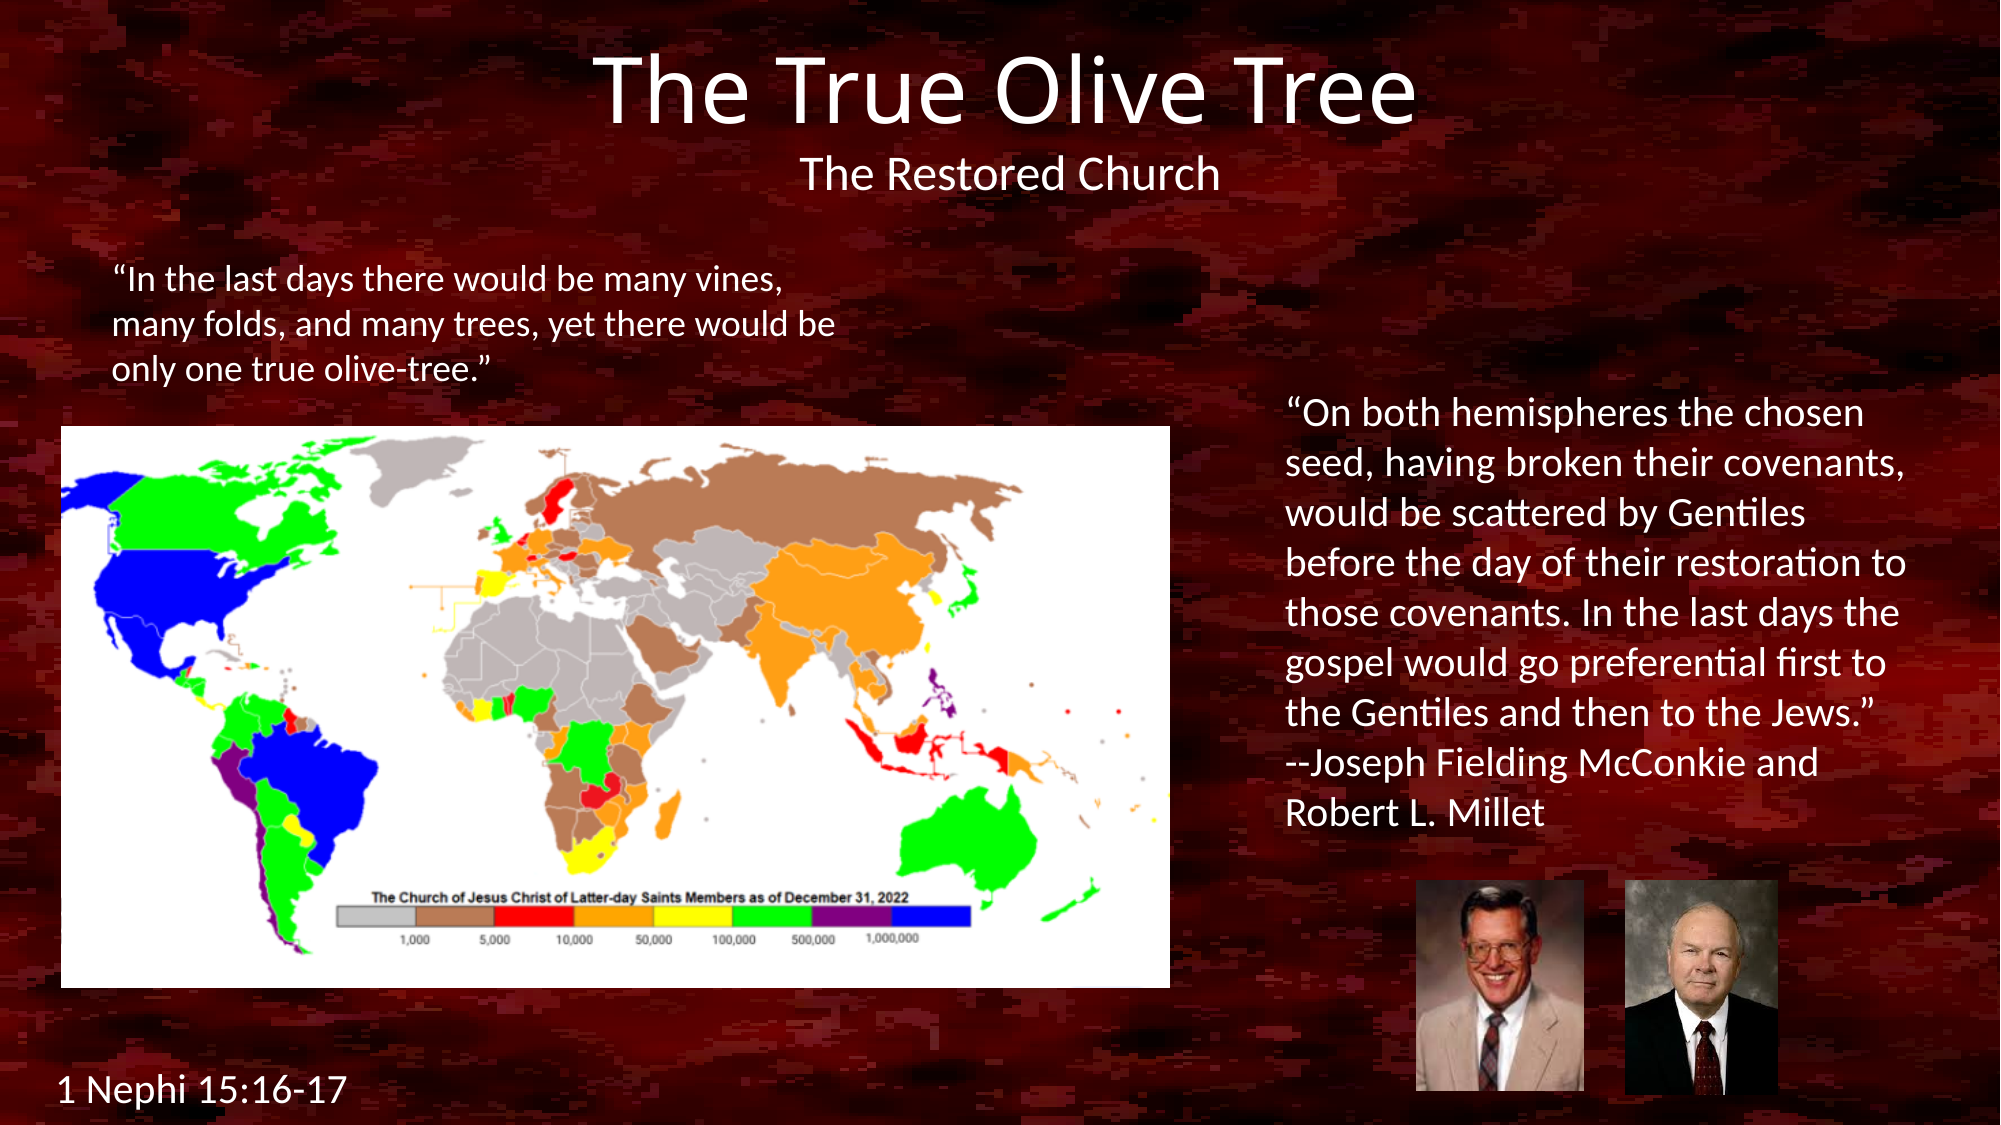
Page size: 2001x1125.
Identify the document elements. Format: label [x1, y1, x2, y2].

text_box [1416, 880, 1778, 1095]
text_box [61, 426, 1170, 988]
picture [0, 0, 2000, 1125]
